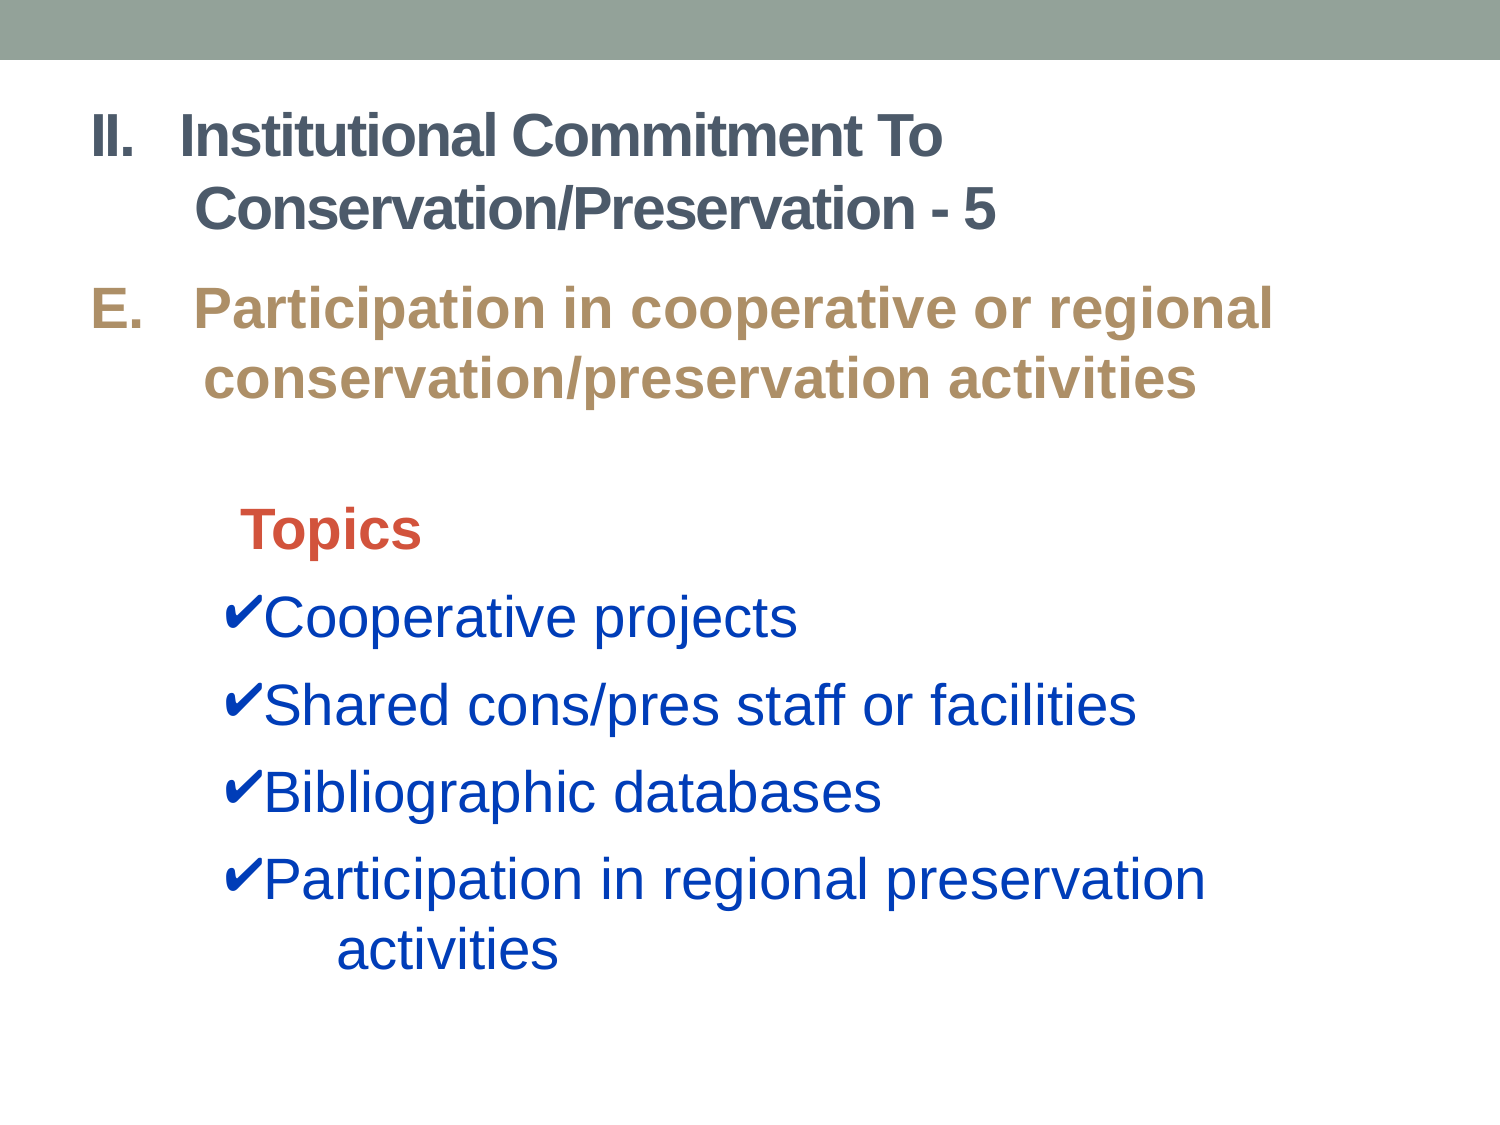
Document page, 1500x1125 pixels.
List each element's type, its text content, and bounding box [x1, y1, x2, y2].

list E. Participation in cooperative or regional conservation/preservation activities Topics Cooperative projects Shared cons/pres staff or facilities Bibliographic databases Participation in regional preservation activities [75, 262, 1425, 1063]
title II. Institutional Commitment To Conservation/Preservation - 5 [75, 87, 1425, 250]
